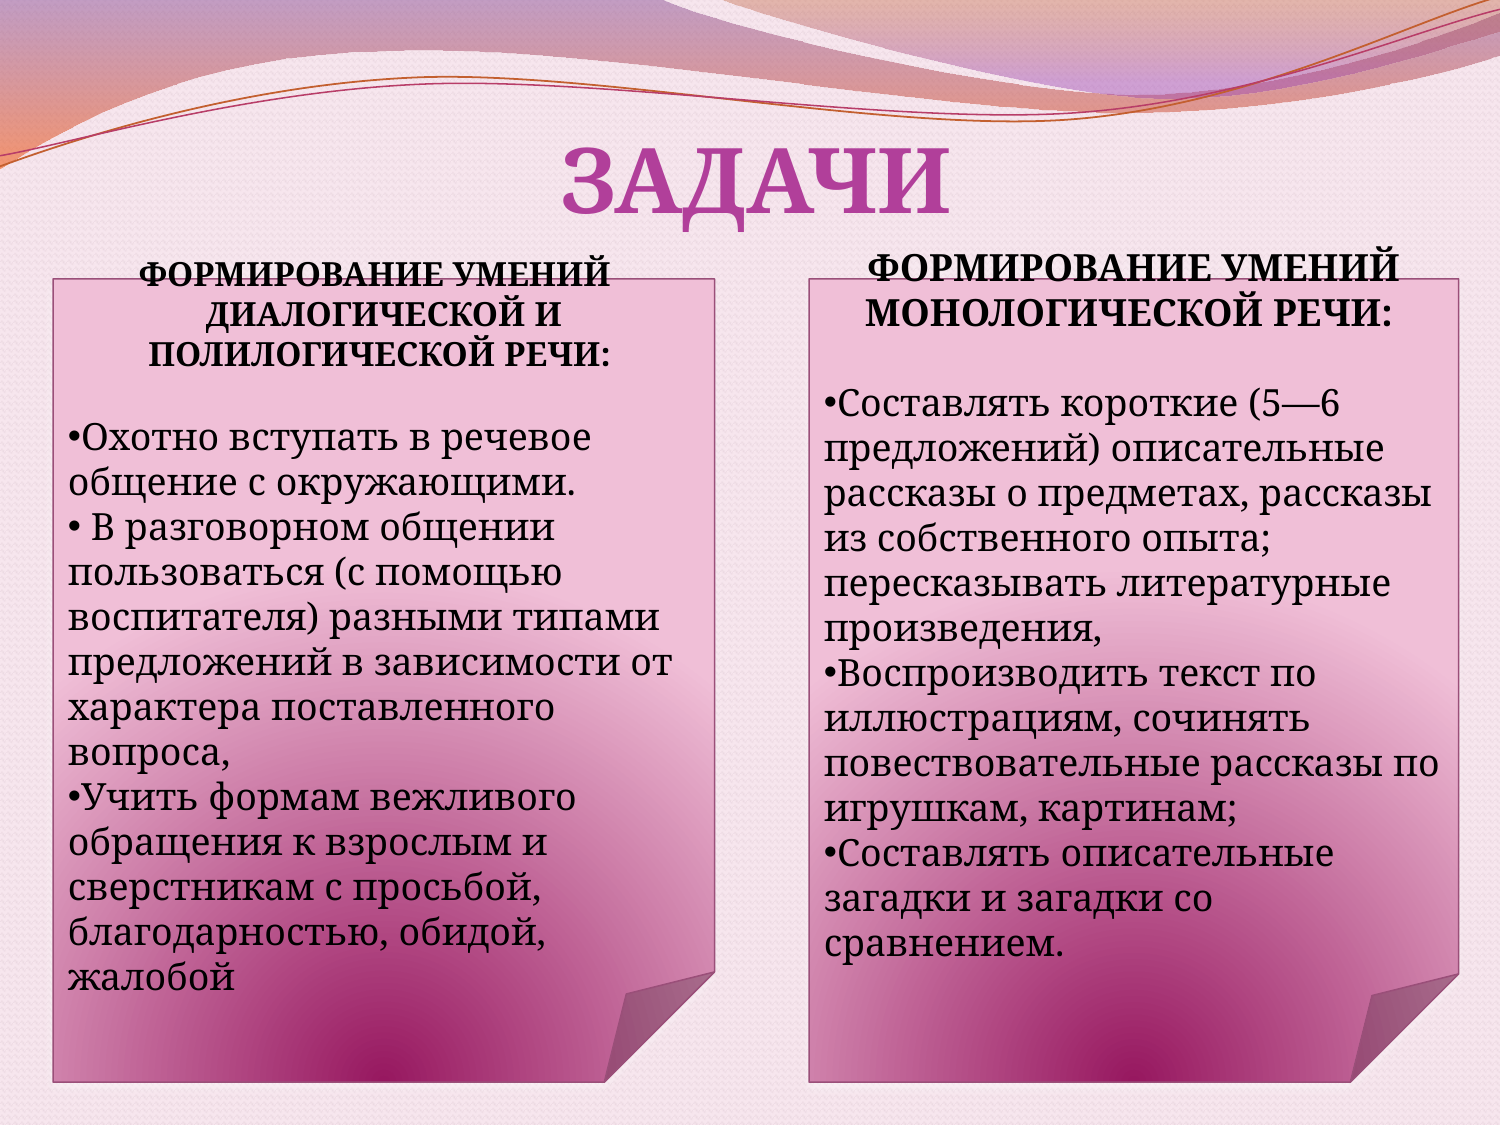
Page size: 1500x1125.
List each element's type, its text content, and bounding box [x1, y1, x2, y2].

text_box ФОРМИРОВАНИЕ УМЕНИЙ ДИАЛОГИЧЕСКОЙ И ПОЛИЛОГИЧЕСКОЙ РЕЧИ: Охотно вступать в речевое общение с окружающими. В разговорном общении пользоваться (с помощью воспитателя) разными типами предложений в зависимости от характера поставленного вопроса, Учить формам вежливого обращения к взрослым и сверстникам с просьбой, благодарностью, обидой, жалобой [52, 278, 716, 1083]
title ЗАДАЧИ [75, 115, 1438, 232]
text_box ФОРМИРОВАНИЕ УМЕНИЙ МОНОЛОГИЧЕСКОЙ РЕЧИ: Составлять короткие (5—6 предложений) описательные рассказы о предметах, рассказы из собственного опыта; пересказывать литературные произведения, Воспроизводить текст по иллюстрациям, сочинять повествовательные рассказы по игрушкам, картинам; Составлять описательные загадки и загадки со сравнением. [808, 278, 1460, 1083]
